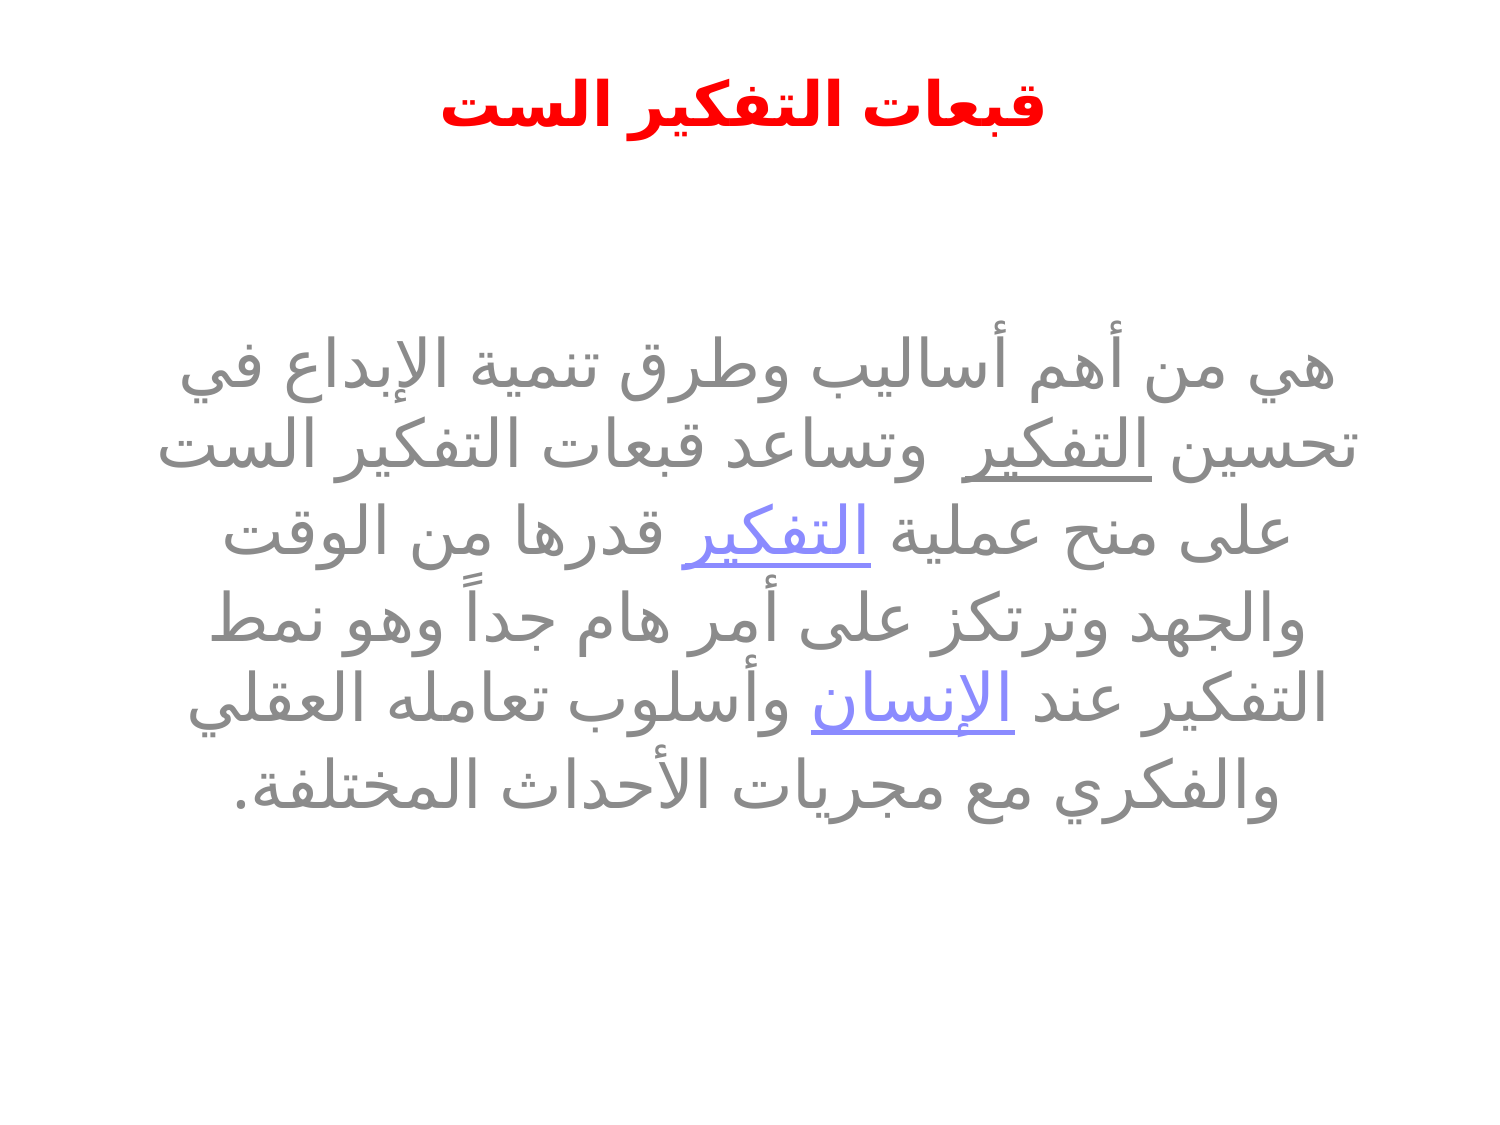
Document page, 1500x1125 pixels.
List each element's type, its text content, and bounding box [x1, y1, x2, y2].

title قبعات التفكير الست [407, 42, 1081, 162]
subtitle هي من أهم أساليب وطرق تنمية الإبداع في تحسين التفكير وتساعد قبعات التفكير الست على منح عملية التفكير قدرها من الوقت والجهد وترتكز على أمر هام جداً وهو نمط التفكير عند الإنسان وأسلوب تعامله العقلي والفكري مع مجريات الأحداث المختلفة. [140, 219, 1376, 925]
